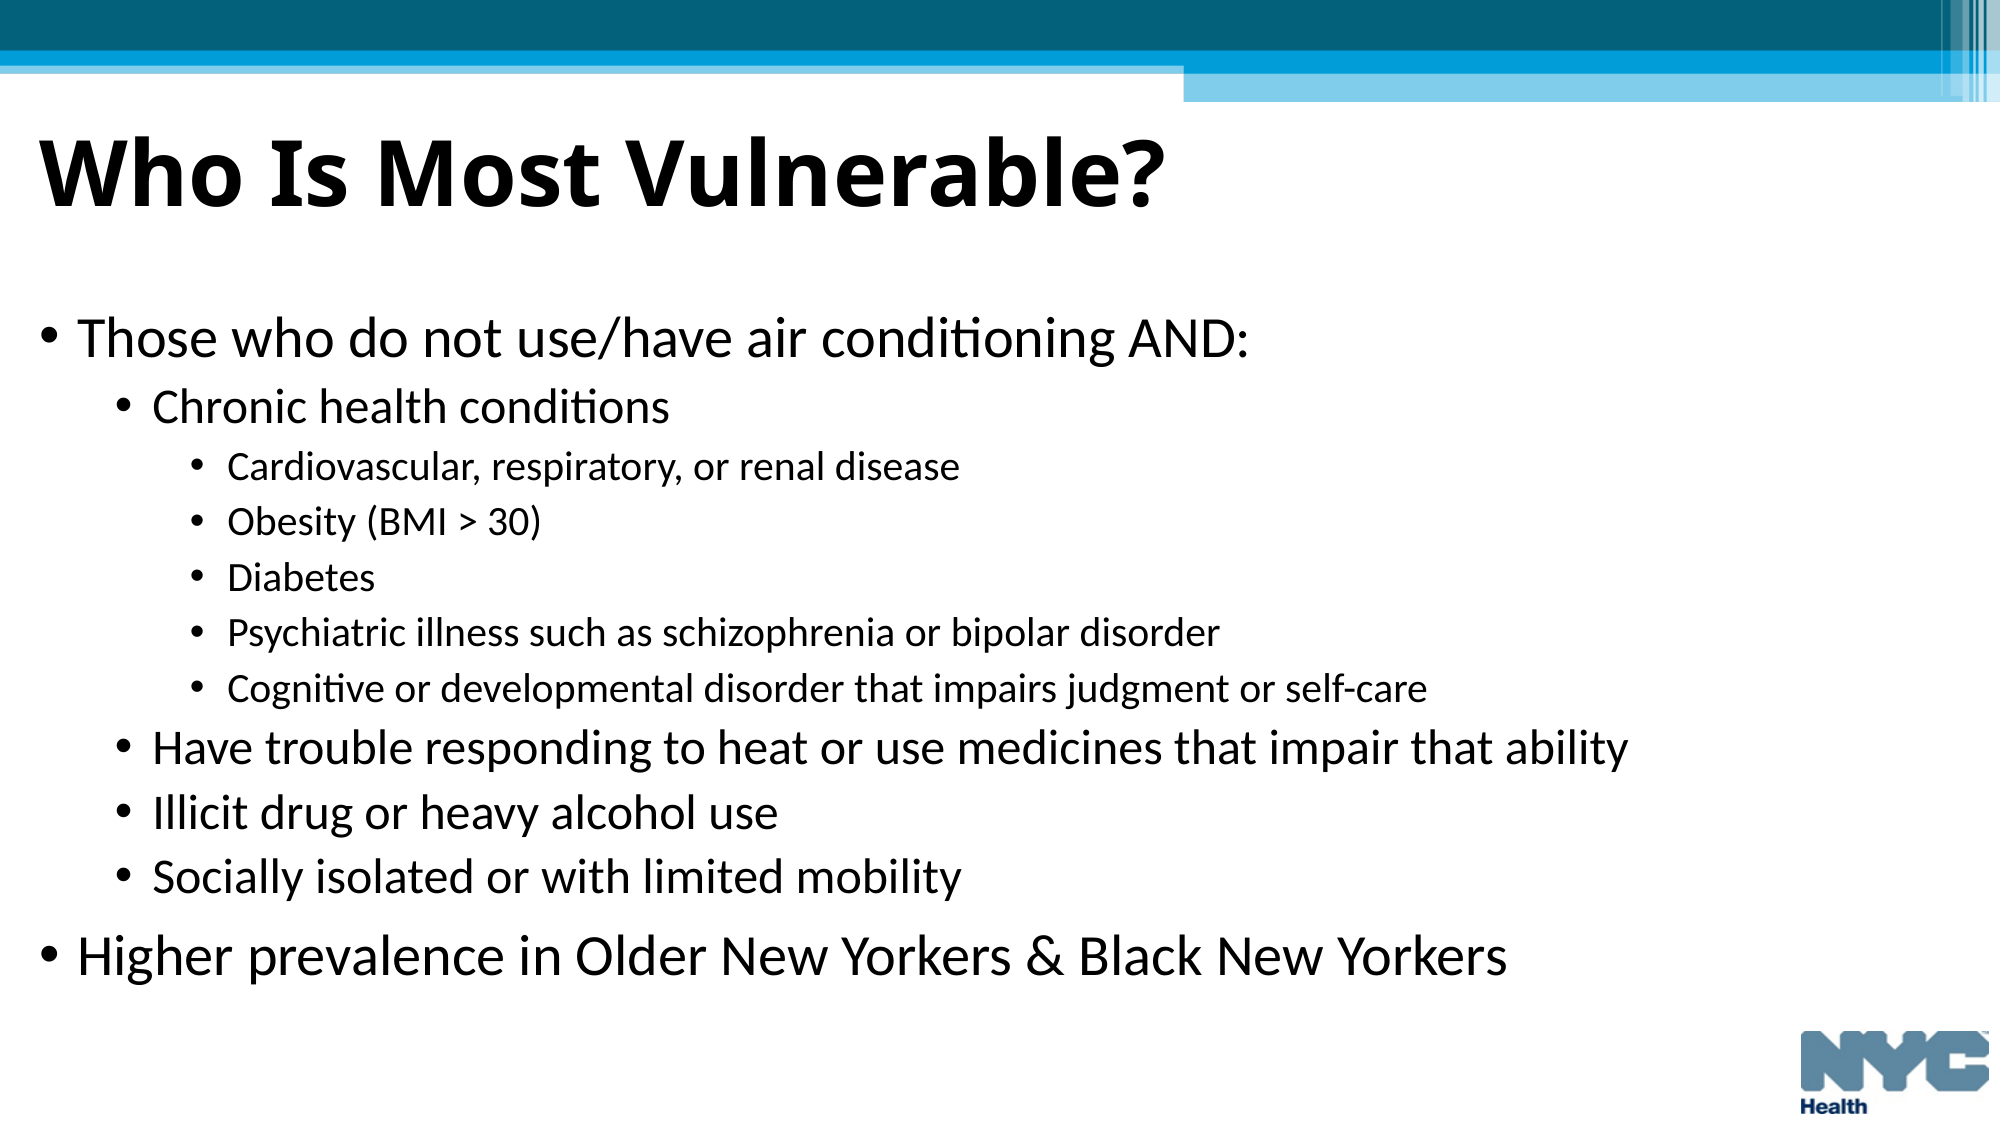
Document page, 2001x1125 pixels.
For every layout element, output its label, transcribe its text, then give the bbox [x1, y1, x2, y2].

picture [1801, 1031, 1989, 1114]
title Who Is Most Vulnerable? [24, 120, 1975, 270]
list Those who do not use/have air conditioning AND: Chronic health conditions Cardiovascular, respiratory, or renal disease Obesity (BMI > 30) Diabetes Psychiatric illness such as schizophrenia or bipolar disorder Cognitive or developmental disorder that impairs judgment or self-care Have trouble responding to heat or use medicines that impair that ability Illicit drug or heavy alcohol use Socially isolated or with limited mobility Higher prevalence in Older New Yorkers & Black New Yorkers [24, 299, 1975, 1083]
picture [0, 0, 2000, 103]
